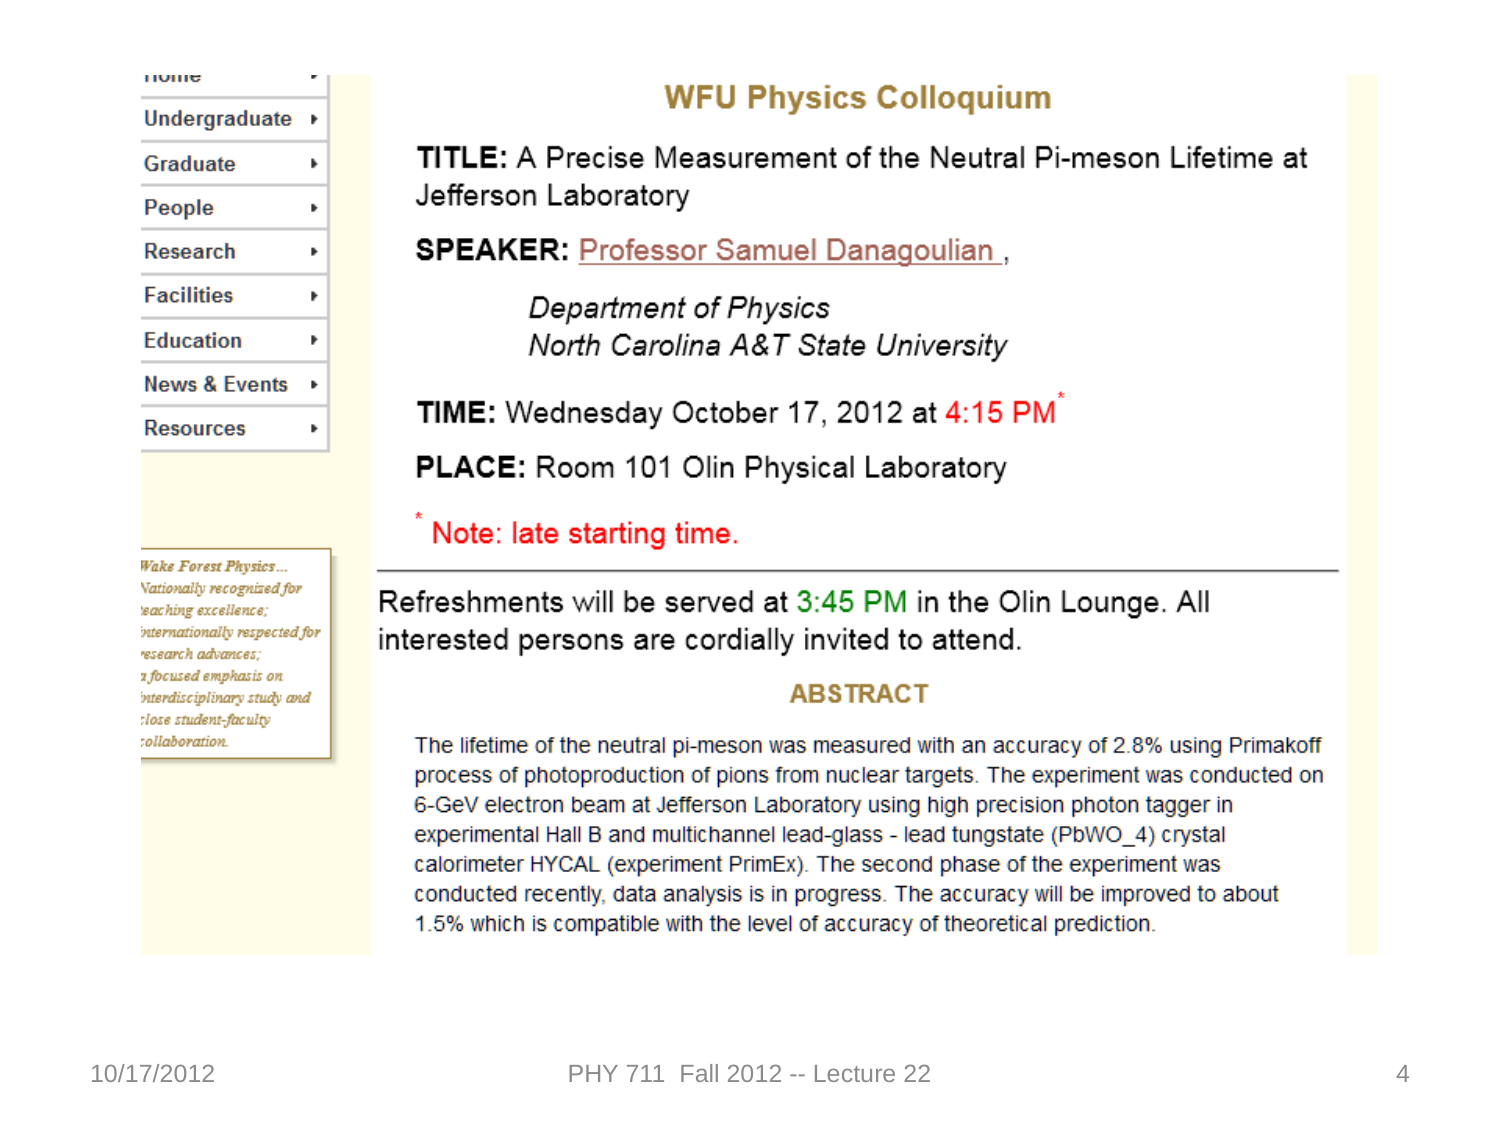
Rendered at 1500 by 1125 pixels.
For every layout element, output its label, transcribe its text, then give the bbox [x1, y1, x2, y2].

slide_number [75, 1042, 425, 1103]
slide_number 4 [1074, 1042, 1425, 1103]
footer PHY 711 Fall 2012 -- Lecture 22 [512, 1042, 988, 1103]
picture [140, 74, 1378, 955]
